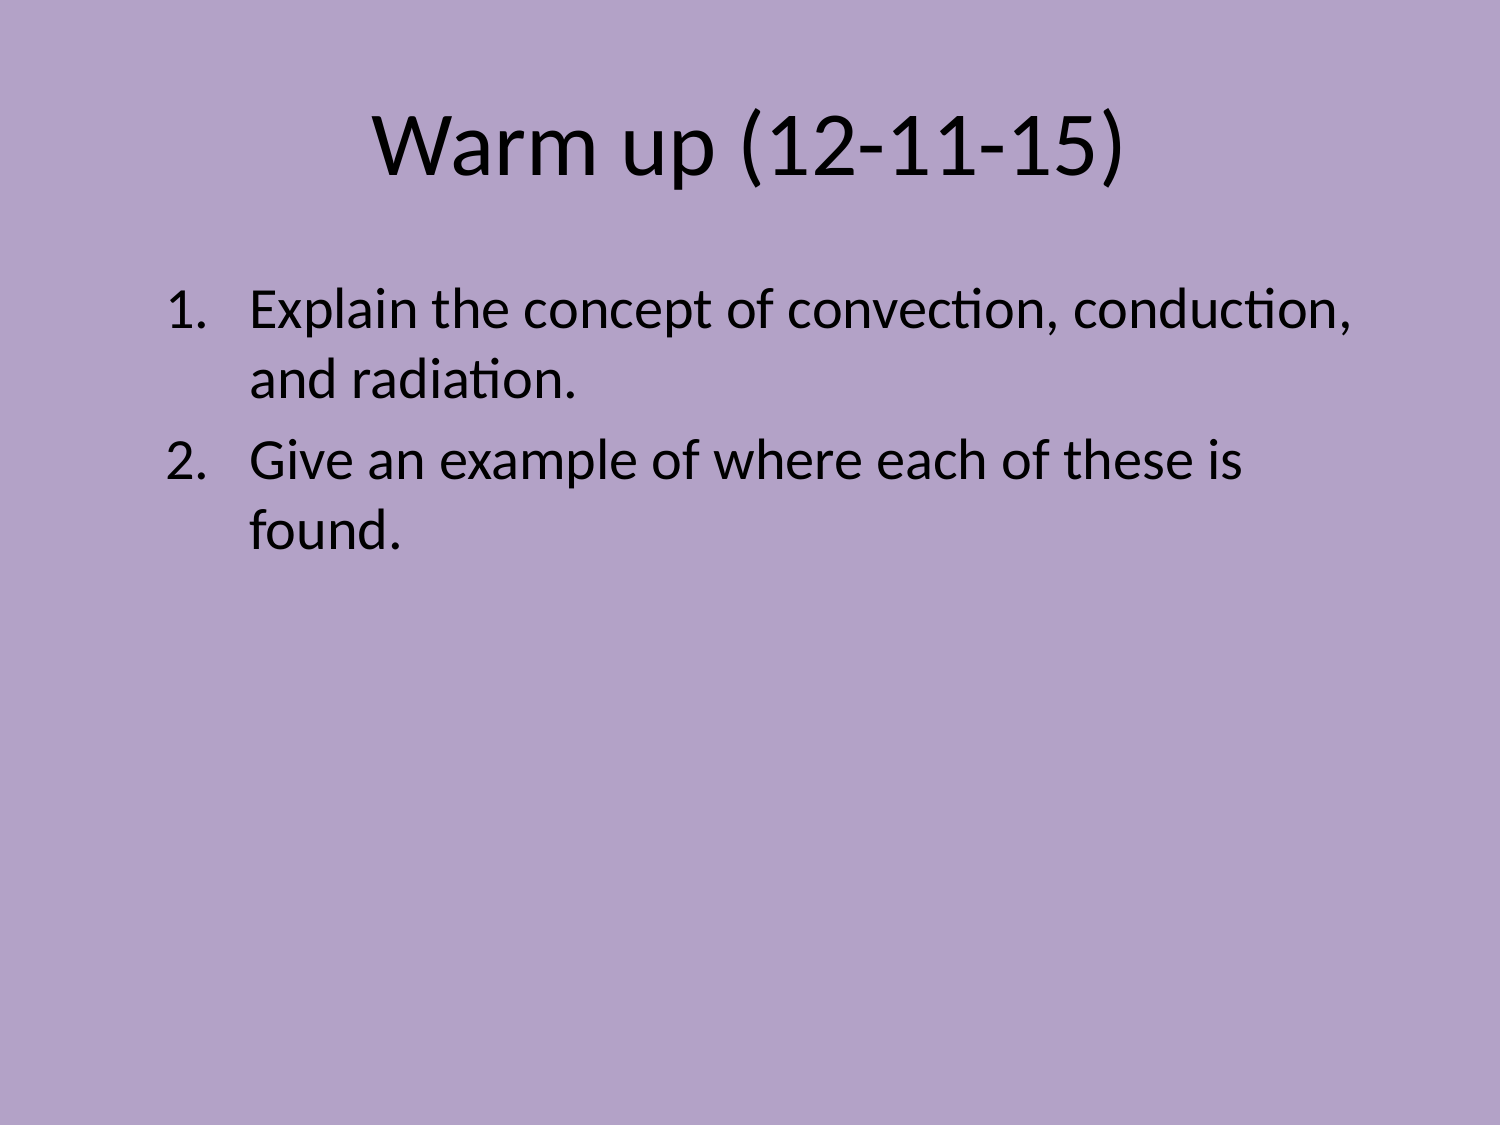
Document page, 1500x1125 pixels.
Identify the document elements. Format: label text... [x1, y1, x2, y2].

list Explain the concept of convection, conduction, and radiation. Give an example of where each of these is found. [75, 262, 1425, 1005]
title Warm up (12-11-15) [75, 45, 1425, 233]
